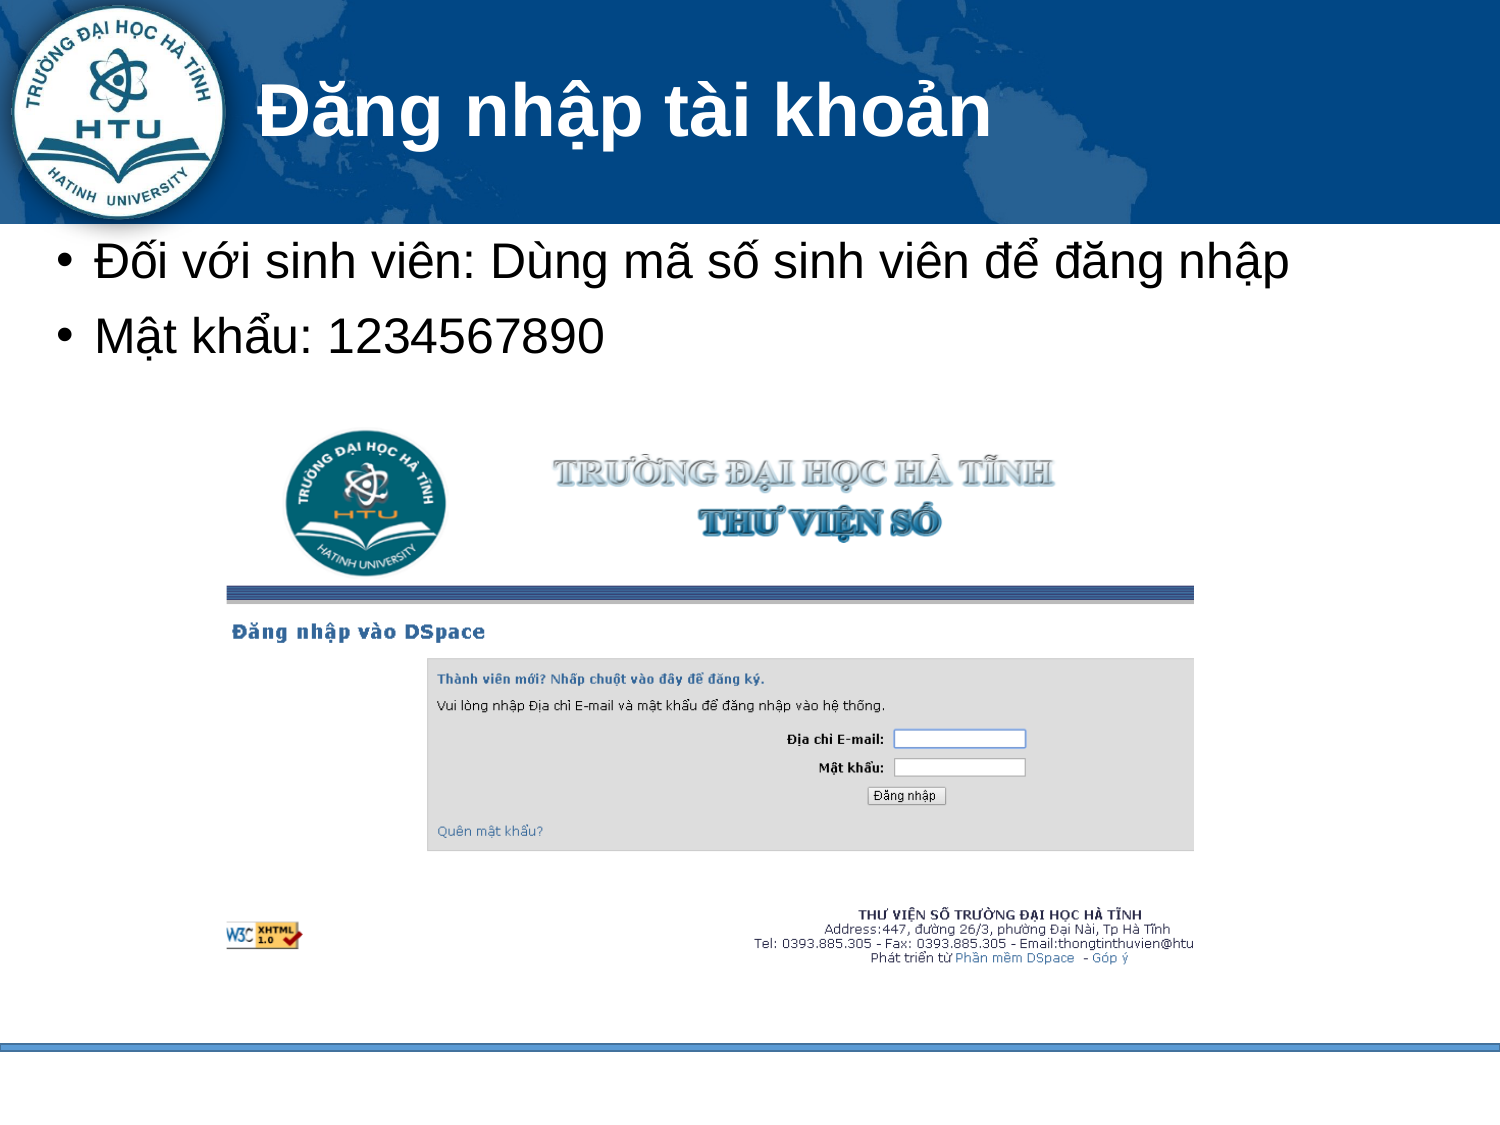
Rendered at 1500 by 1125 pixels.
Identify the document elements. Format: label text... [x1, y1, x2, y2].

list Đối với sinh viên: Dùng mã số sinh viên để đăng nhập Mật khẩu: 1234567890 [41, 227, 1455, 992]
title Đăng nhập tài khoản [248, 27, 1500, 197]
picture [0, 0, 1500, 224]
picture [226, 421, 1194, 978]
